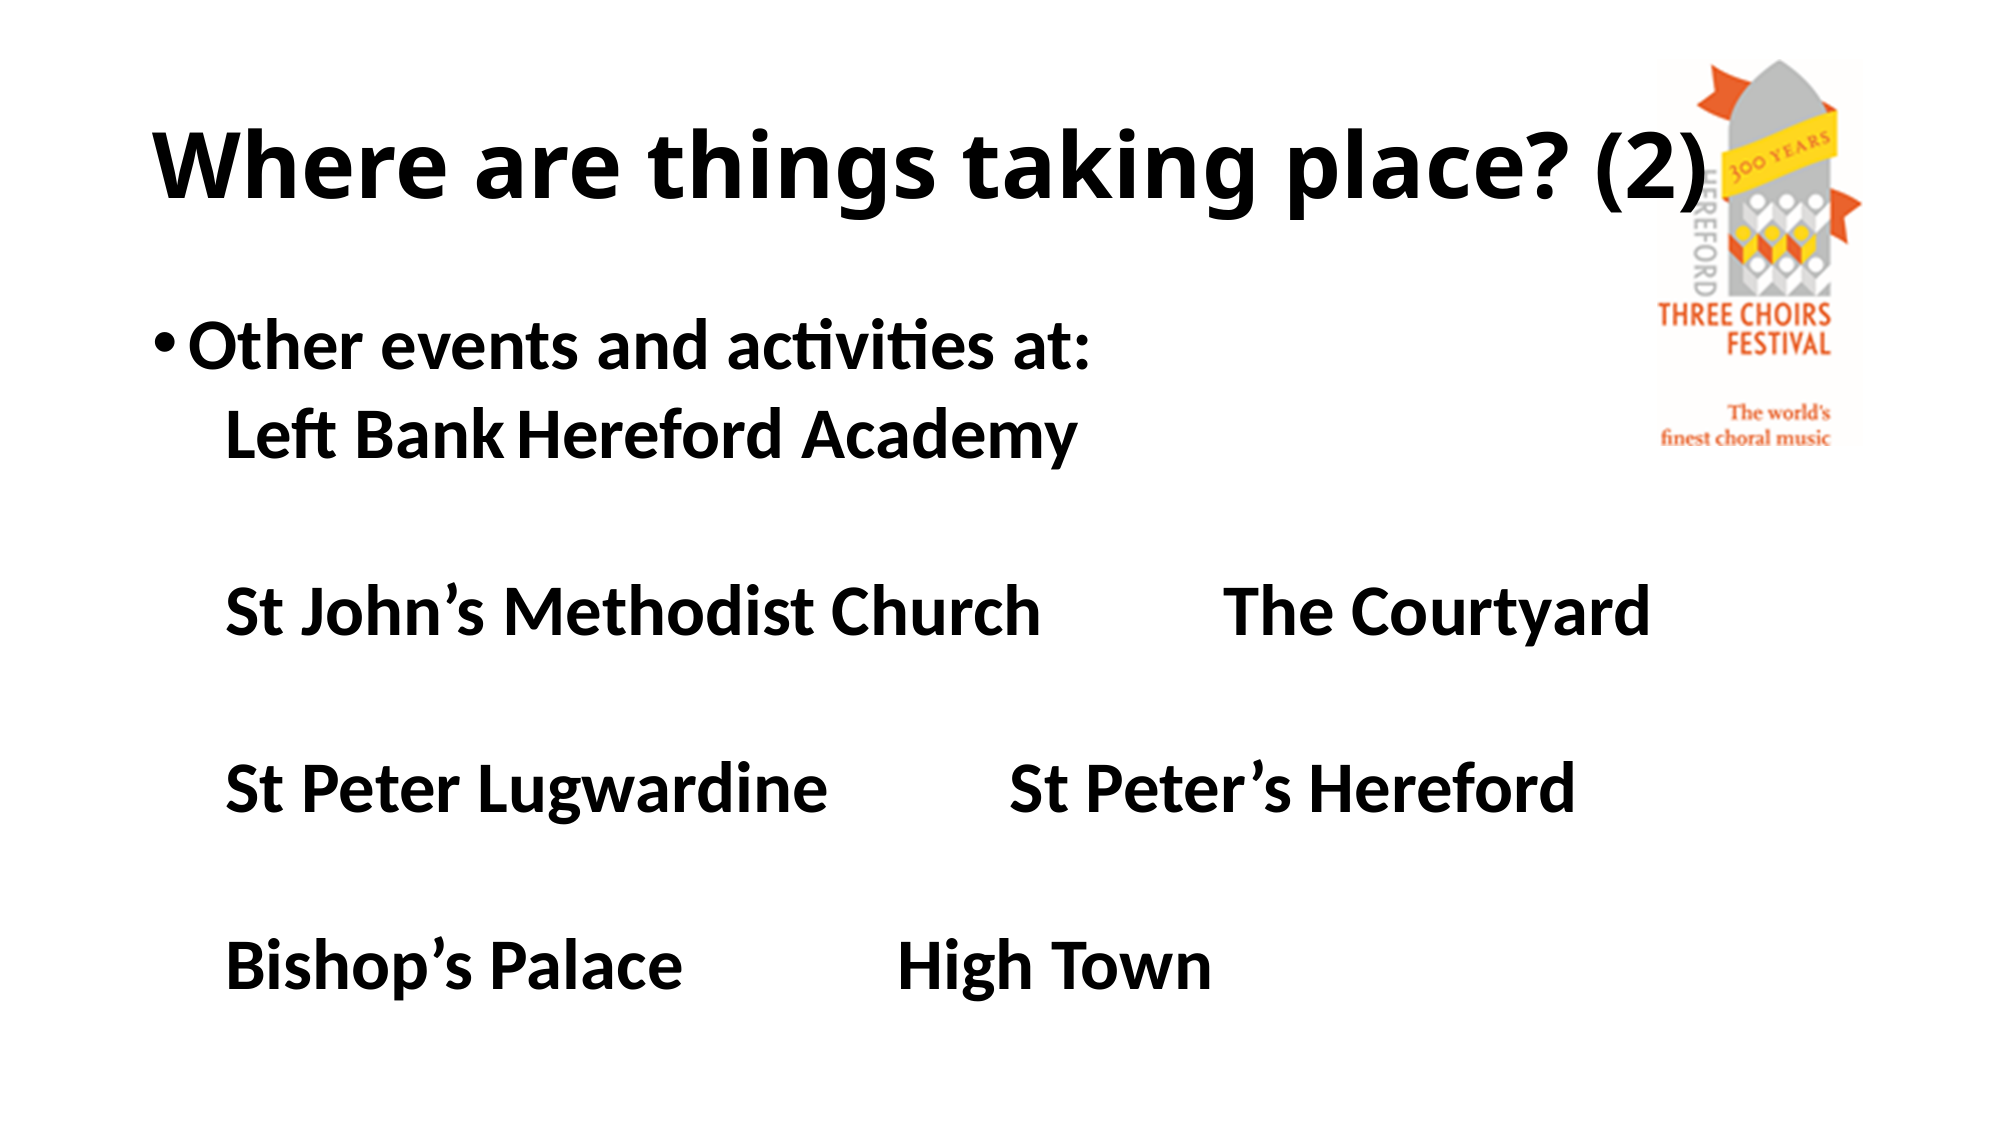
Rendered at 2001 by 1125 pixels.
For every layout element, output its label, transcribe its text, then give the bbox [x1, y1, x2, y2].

list Other events and activities at: Left Bank Hereford Academy St John’s Methodist Church The Courtyard St Peter Lugwardine St Peter’s Hereford Bishop’s Palace High Town [137, 299, 1863, 1014]
title Where are things taking place? (2) [137, 59, 1657, 278]
picture [1657, 59, 1863, 446]
